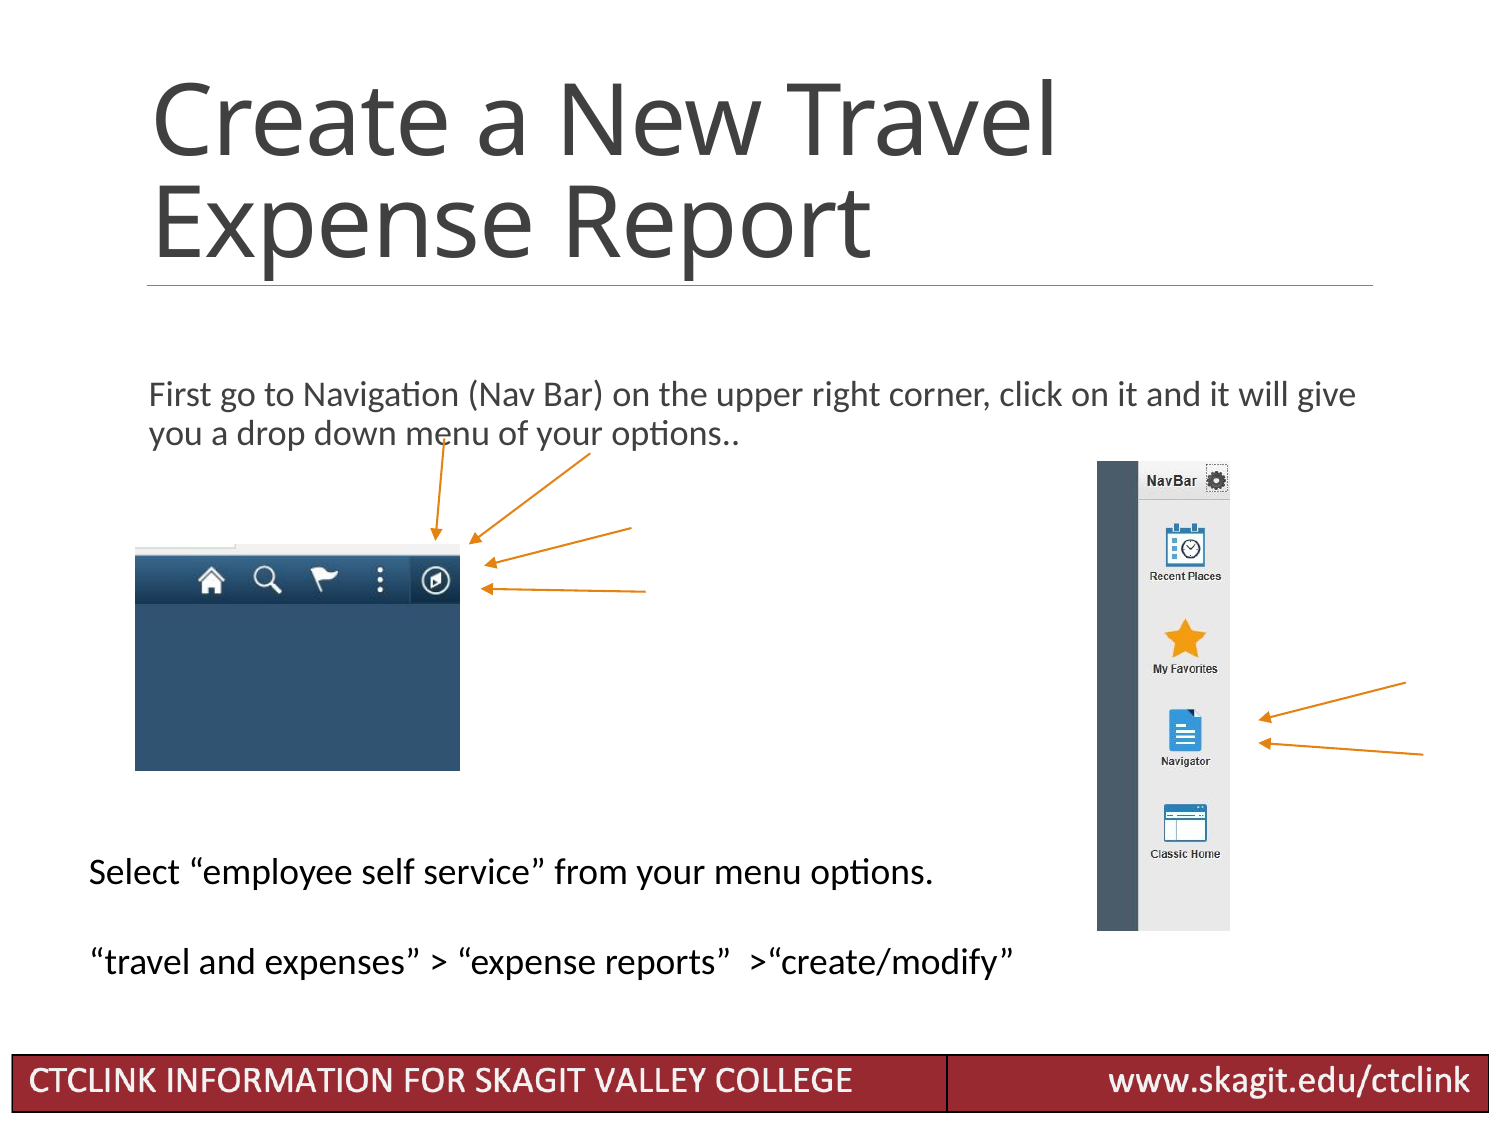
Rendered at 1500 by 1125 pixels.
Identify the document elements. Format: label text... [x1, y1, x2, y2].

list First go to Navigation (Nav Bar) on the upper right corner, click on it and it will give you a drop down menu of your options.. [135, 367, 1373, 462]
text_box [480, 588, 647, 593]
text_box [483, 527, 632, 567]
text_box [1257, 682, 1407, 721]
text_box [468, 452, 591, 545]
picture [1096, 460, 1231, 932]
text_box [1257, 742, 1424, 756]
picture [0, 1038, 1500, 1125]
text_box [434, 437, 445, 542]
text_box Select “employee self service” from your menu options. “travel and expenses” > “expense reports” >“create/modify” [74, 839, 1053, 990]
title Create a New Travel Expense Report [135, 47, 1373, 285]
picture [134, 543, 461, 772]
